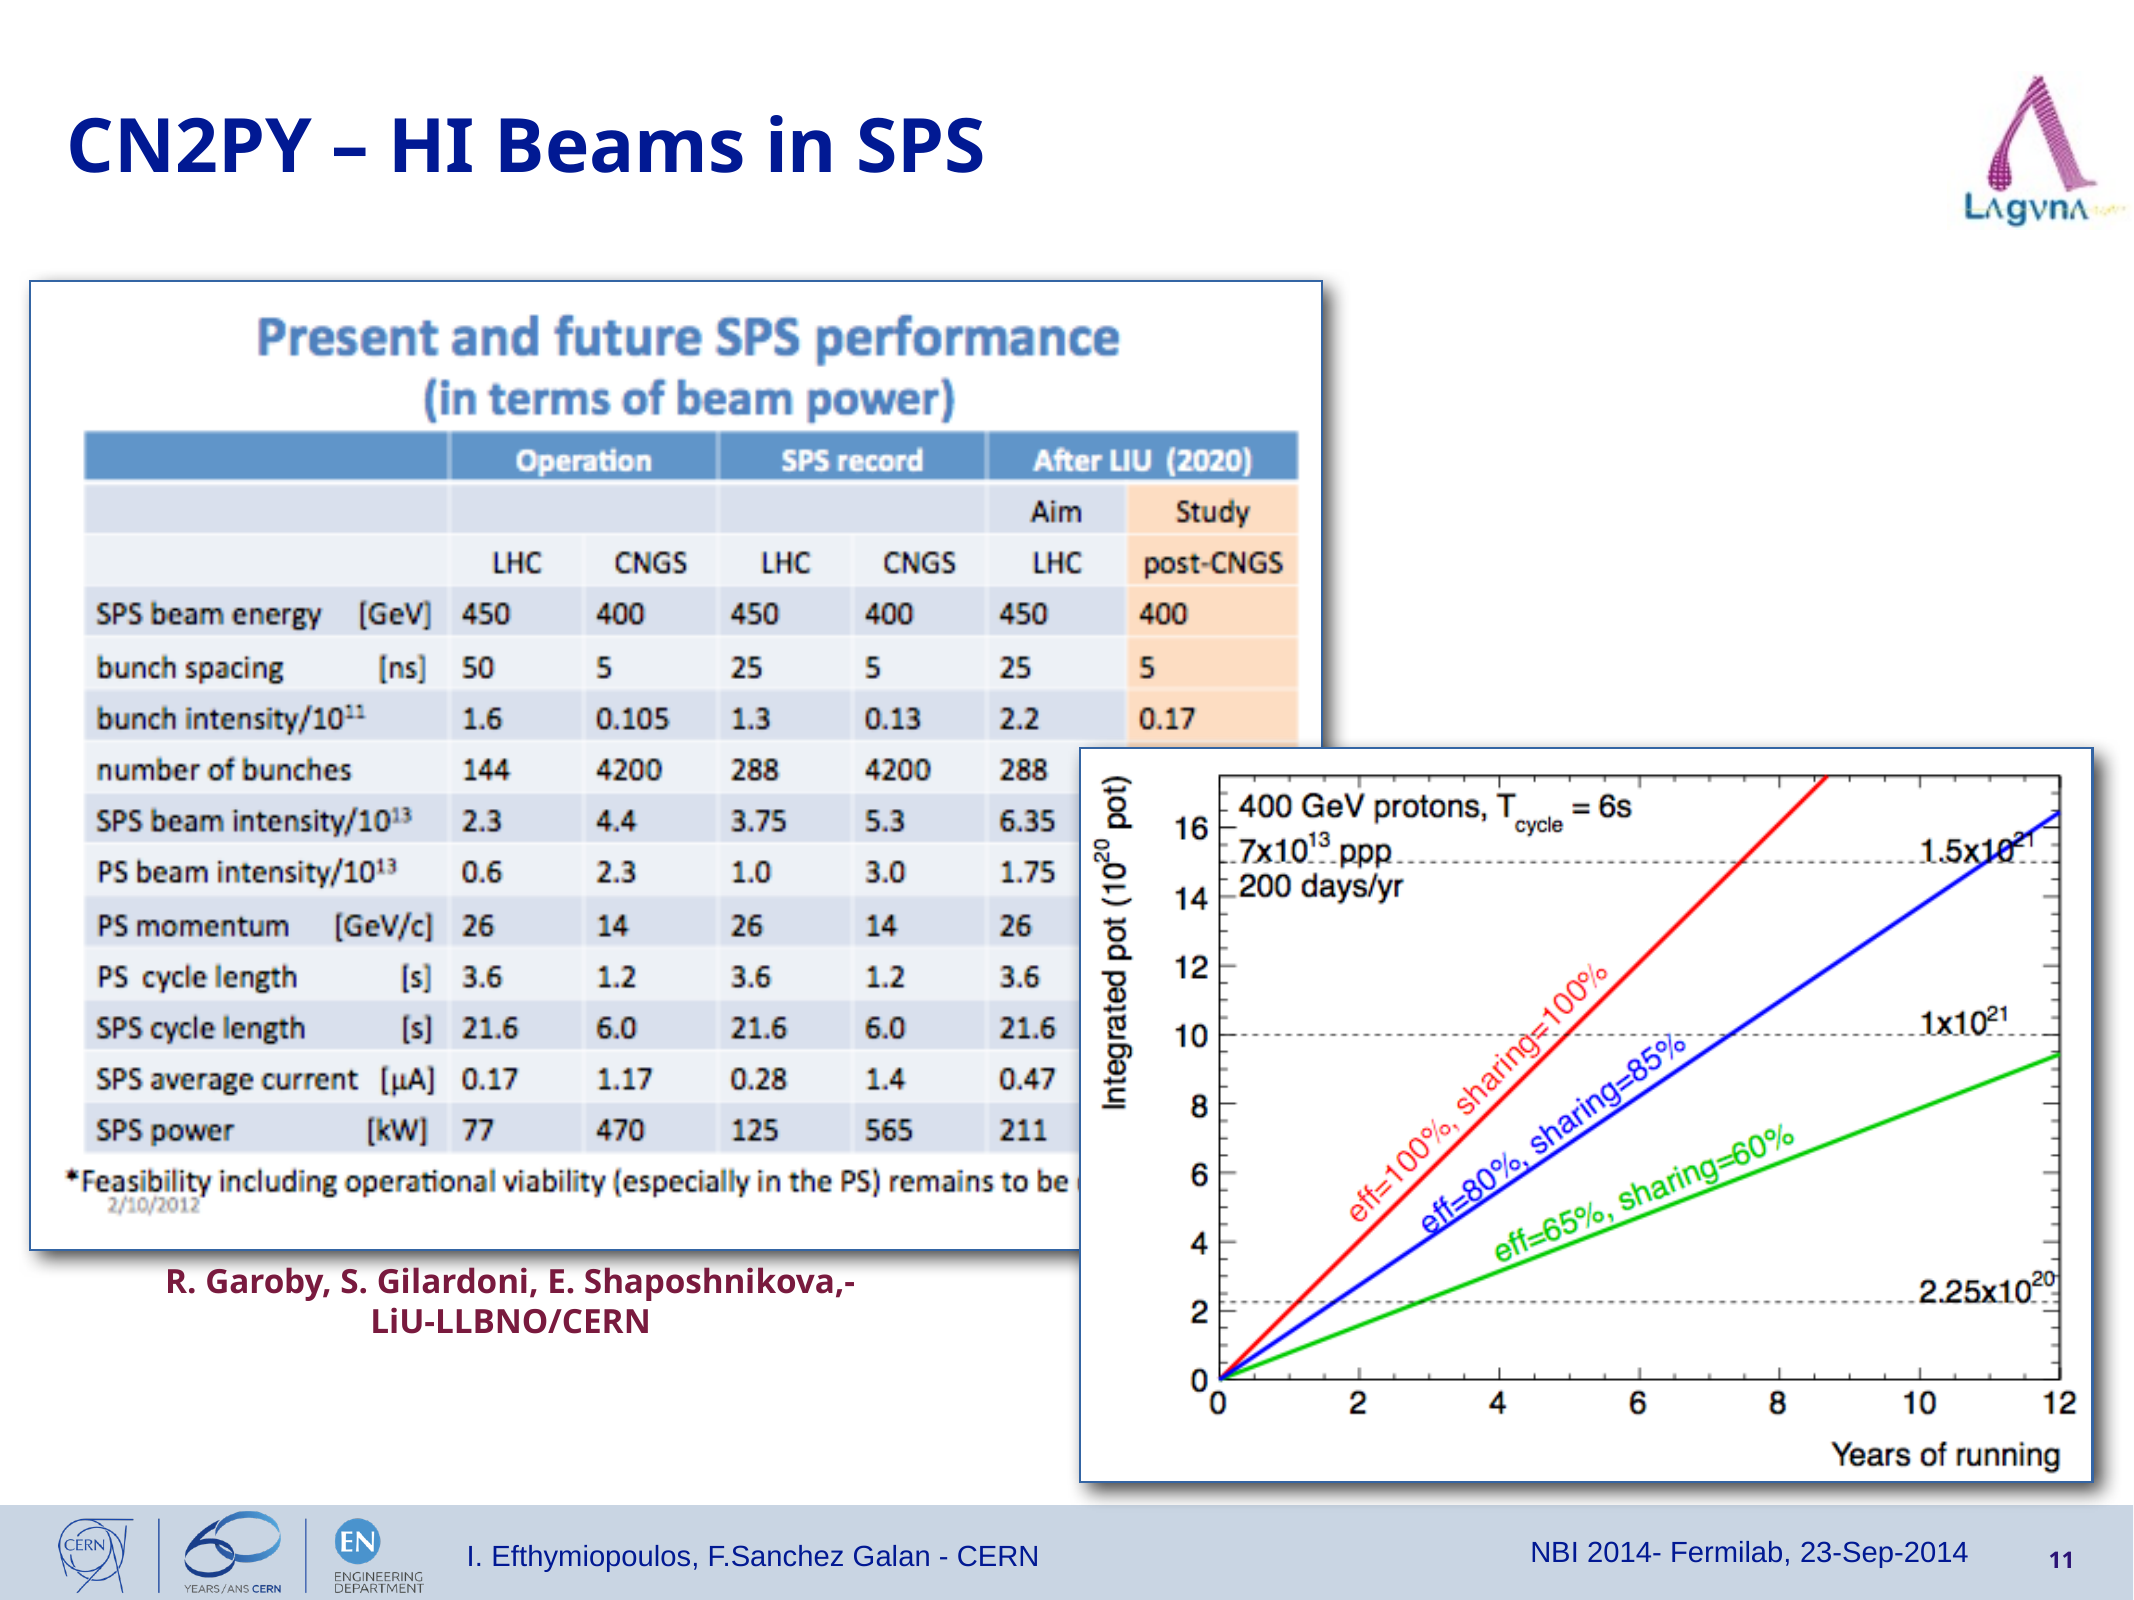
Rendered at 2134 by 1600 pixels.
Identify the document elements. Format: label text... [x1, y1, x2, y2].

picture [1947, 71, 2134, 230]
picture [58, 1503, 424, 1600]
footer I. Efthymiopoulos, F.Sanchez Galan - CERN [451, 1511, 1195, 1598]
picture [30, 281, 2092, 1481]
slide_number 11 [2030, 1545, 2076, 1588]
slide_number NBI 2014- Fermilab, 23-Sep-2014 [1437, 1507, 1985, 1593]
title CN2PY – HI Beams in SPS [57, 72, 1938, 224]
text_box R. Garoby, S. Gilardoni, E. Shaposhnikova,- LiU-LLBNO/CERN [30, 1260, 991, 1340]
